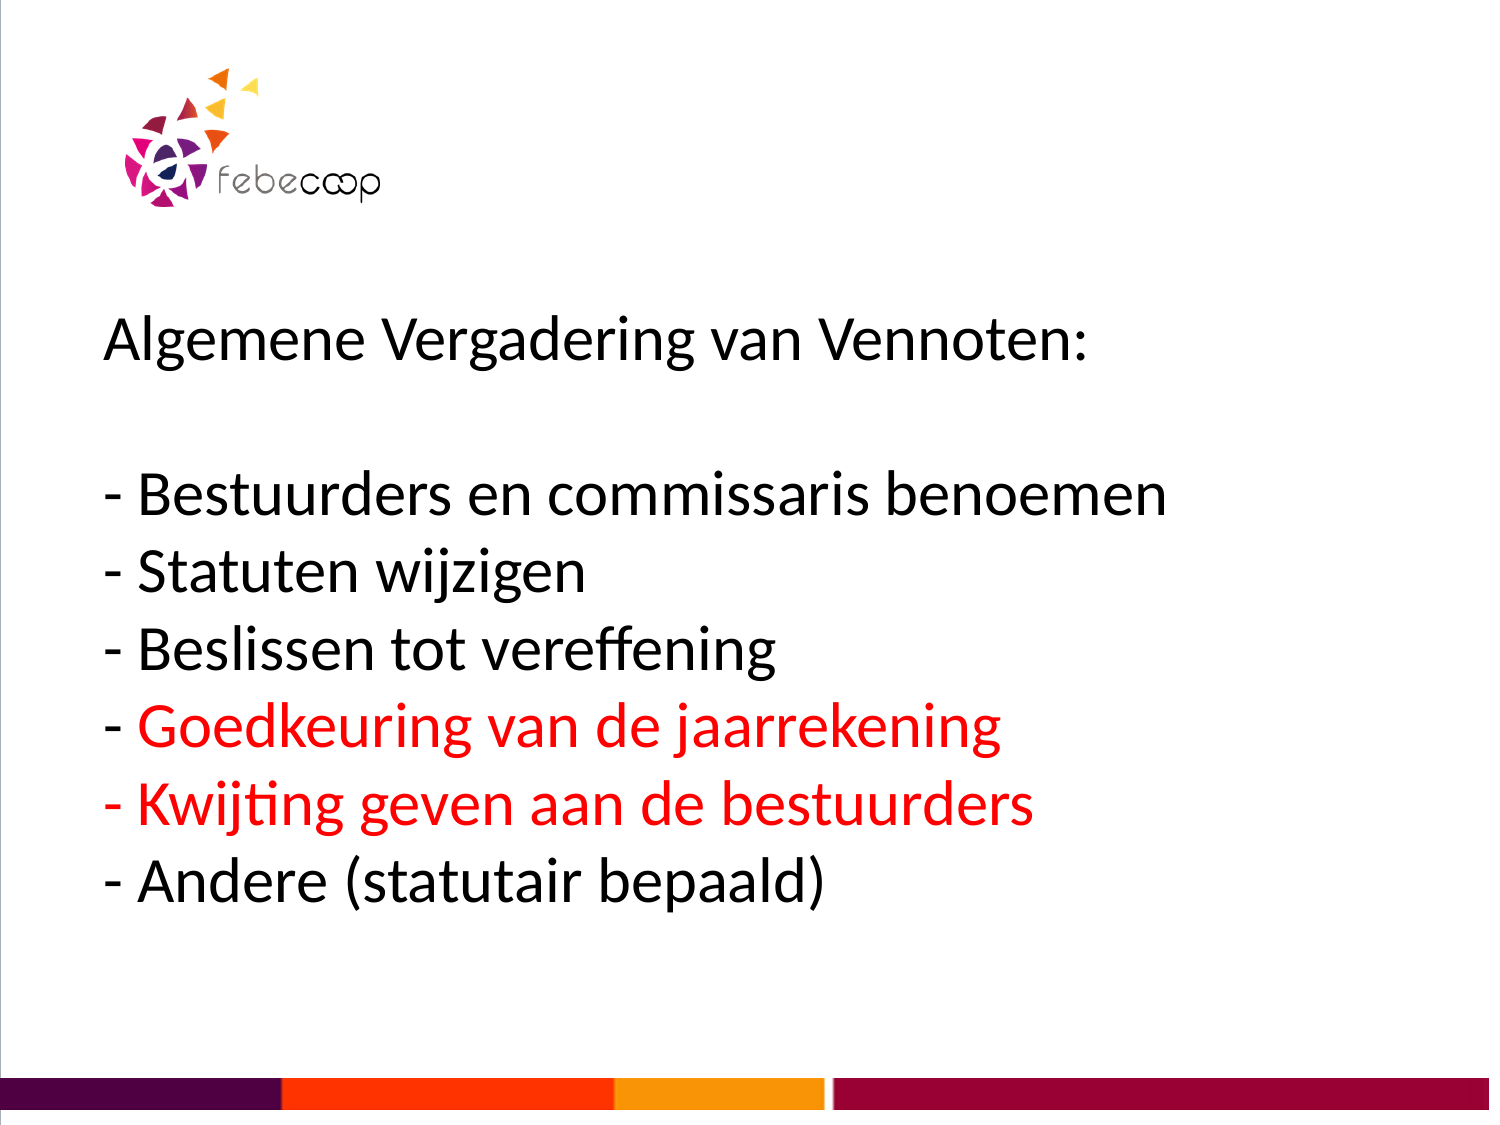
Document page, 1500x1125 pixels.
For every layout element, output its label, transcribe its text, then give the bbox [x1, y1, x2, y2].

title Algemene Vergadering van Vennoten: - Bestuurders en commissaris benoemen - Statuten wijzigen - Beslissen tot vereffening - Goedkeuring van de jaarrekening - Kwijting geven aan de bestuurders - Andere (statutair bepaald) [88, 113, 1388, 988]
picture [0, 0, 1500, 1125]
